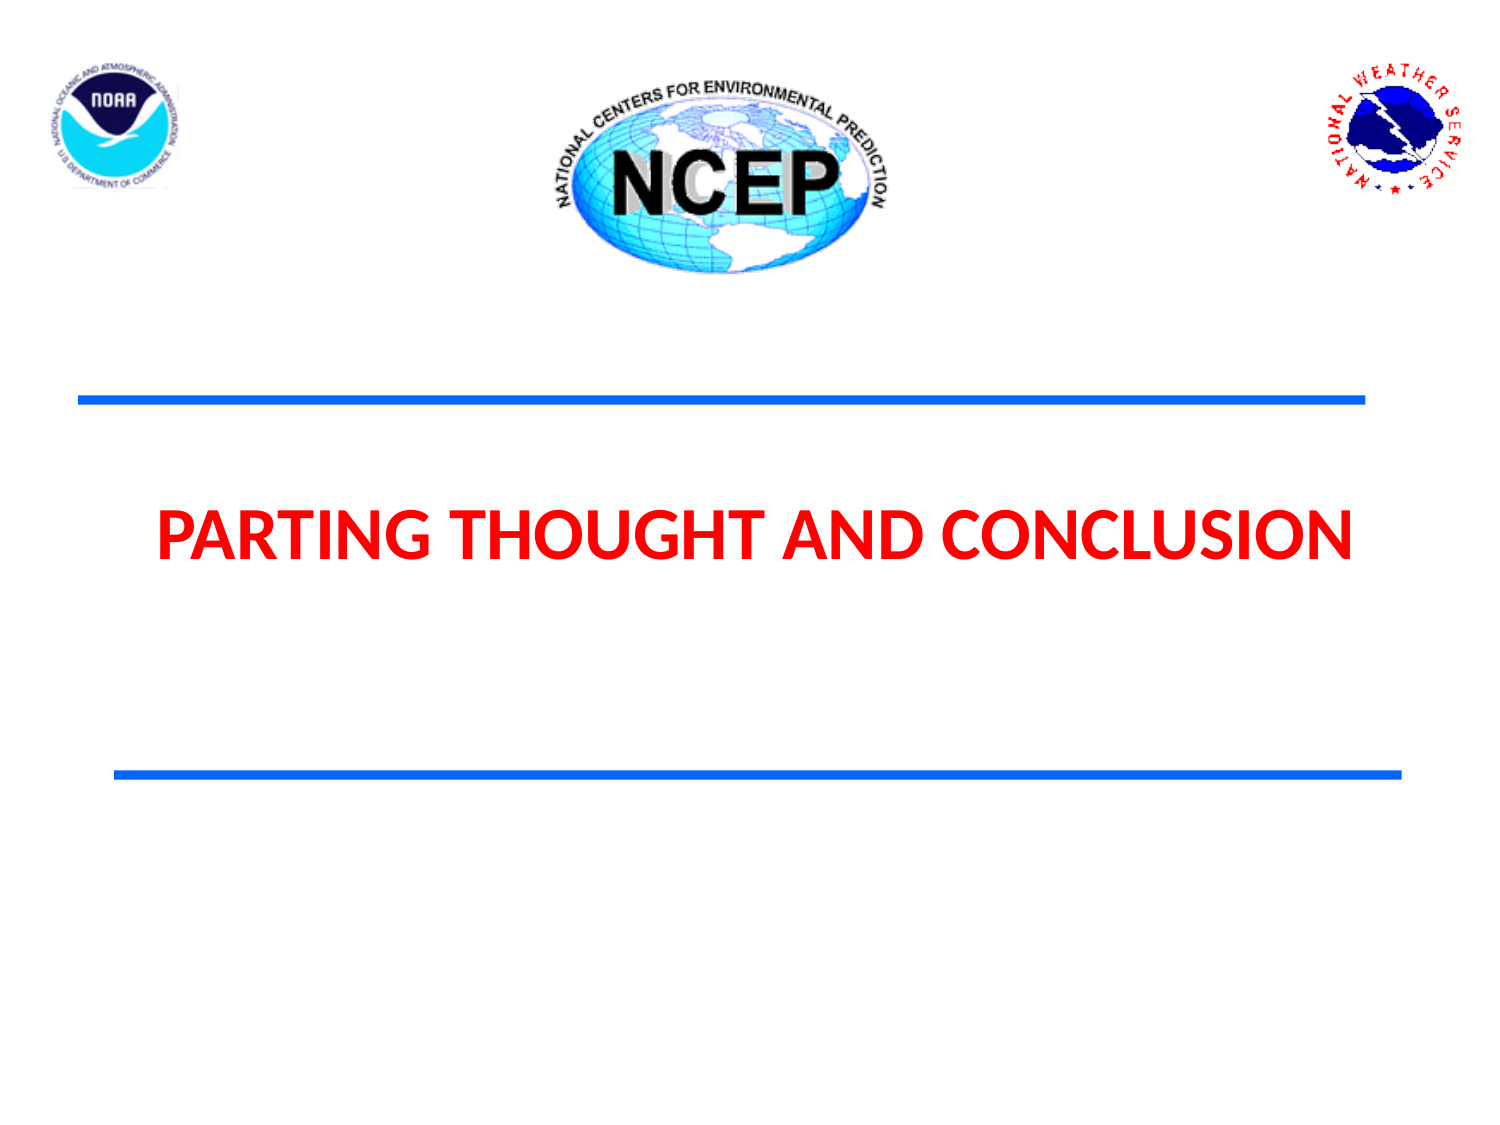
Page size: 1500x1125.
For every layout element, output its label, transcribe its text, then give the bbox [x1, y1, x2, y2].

title Parting thought and conclusion [118, 477, 1394, 778]
picture [553, 79, 891, 276]
picture [49, 62, 179, 190]
picture [1324, 62, 1463, 201]
